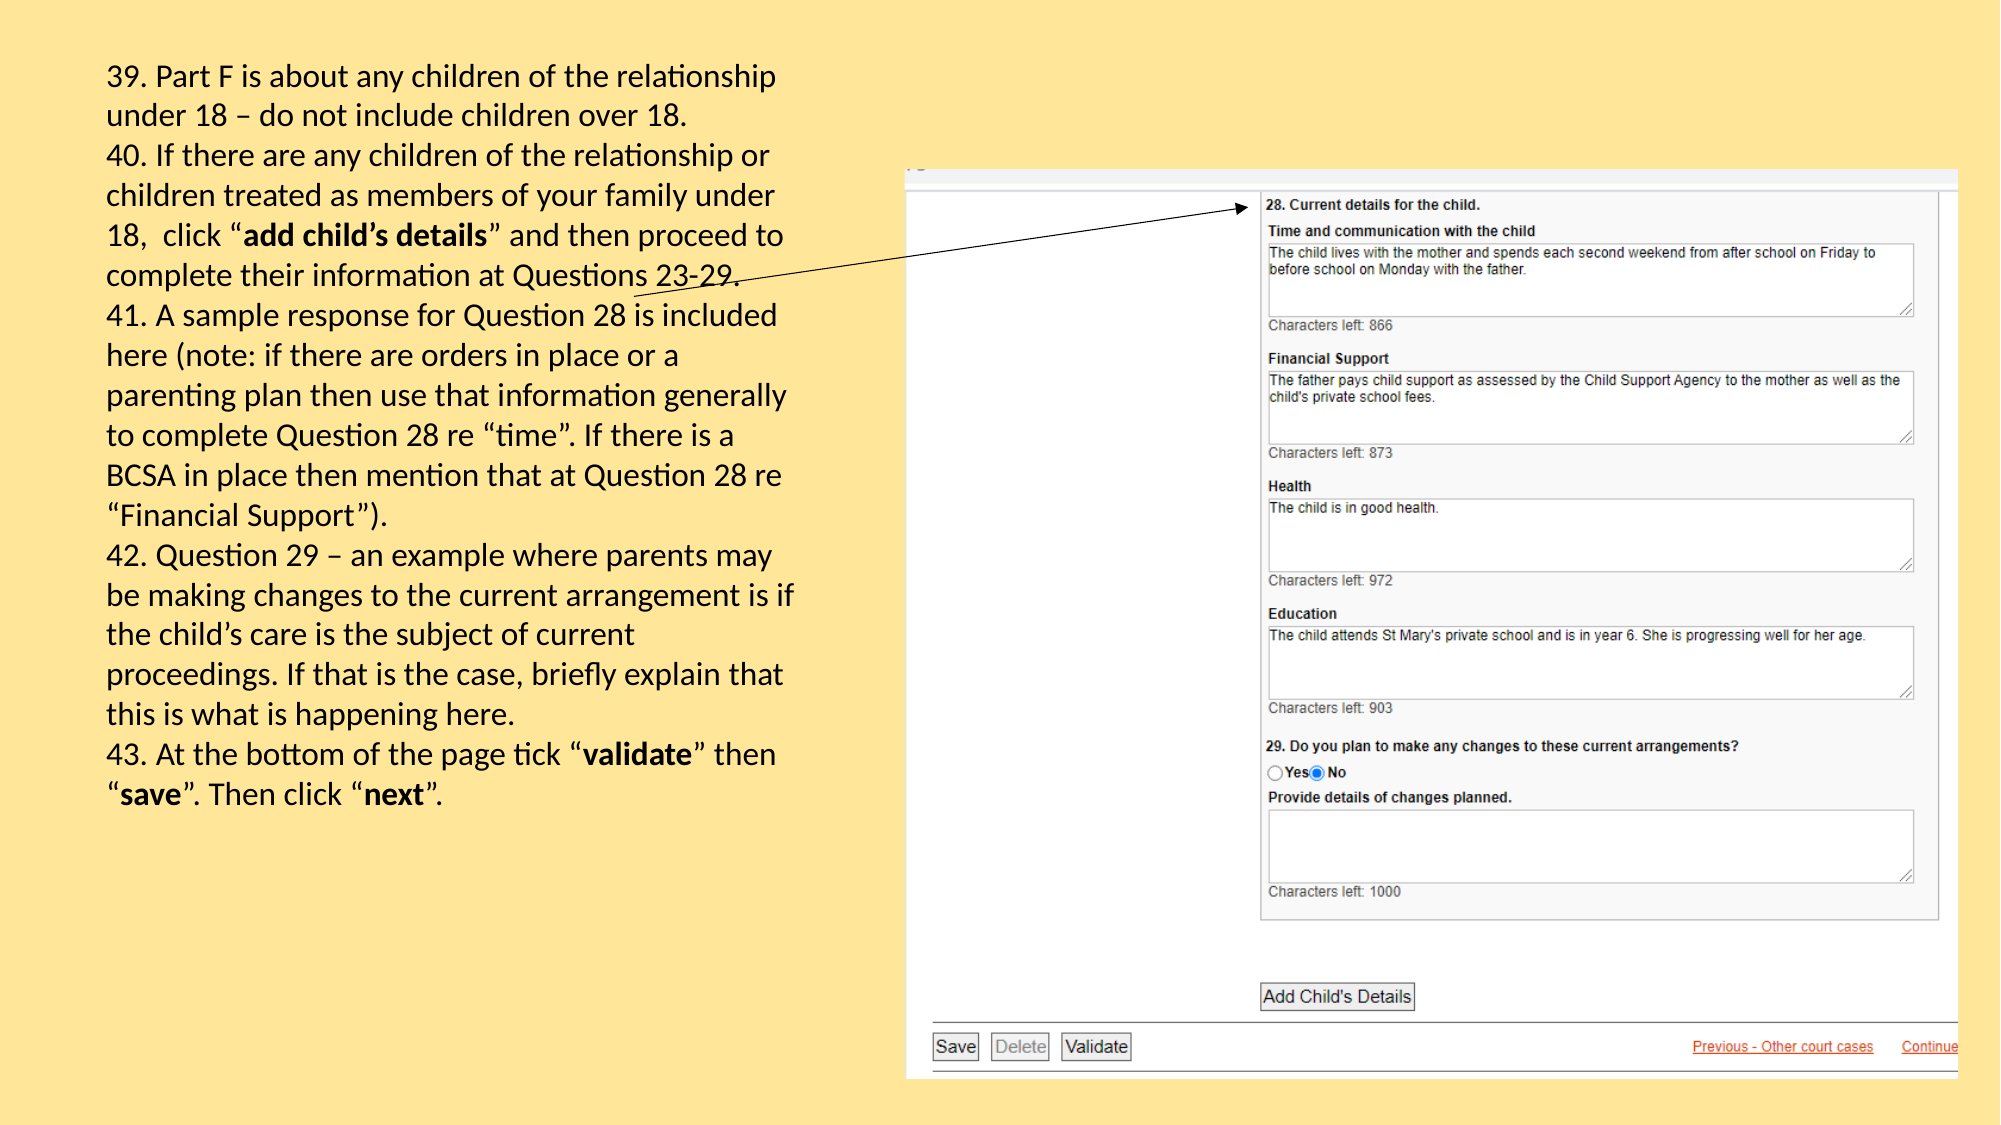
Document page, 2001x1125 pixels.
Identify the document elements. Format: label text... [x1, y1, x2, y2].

text_box 39. Part F is about any children of the relationship under 18 – do not include children over 18. 40. If there are any children of the relationship or children treated as members of your family under 18, click “add child’s details” and then proceed to complete their information at Questions 23-29. 41. A sample response for Question 28 is included here (note: if there are orders in place or a parenting plan then use that information generally to complete Question 28 re “time”. If there is a BCSA in place then mention that at Question 28 re “Financial Support”). 42. Question 29 – an example where parents may be making changes to the current arrangement is if the child’s care is the subject of current proceedings. If that is the case, briefly explain that this is what is happening here. 43. At the bottom of the page tick “validate” then “save”. Then click “next”. [91, 46, 813, 820]
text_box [633, 207, 1249, 297]
picture [904, 169, 1959, 1079]
